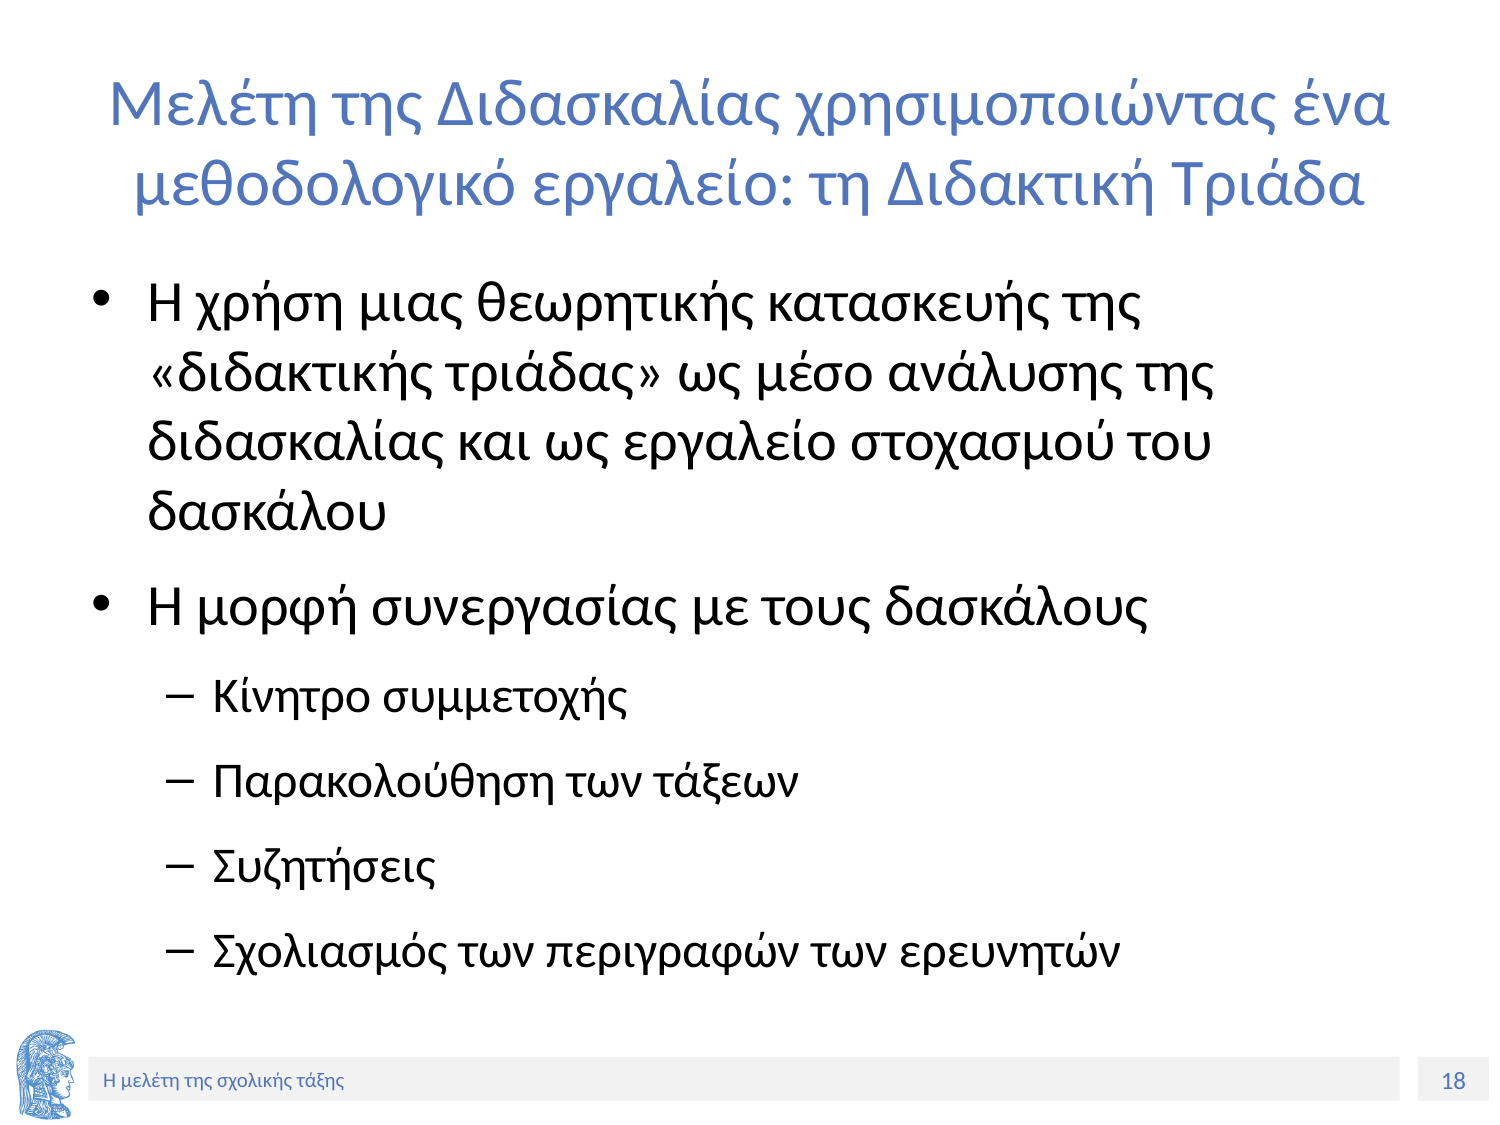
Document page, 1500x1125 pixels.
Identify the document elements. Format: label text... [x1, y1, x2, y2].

title Μελέτη της Διδασκαλίας χρησιμοποιώντας ένα μεθοδολογικό εργαλείο: τη Διδακτική Τριάδα [75, 45, 1425, 233]
list Η χρήση μιας θεωρητικής κατασκευής της «διδακτικής τριάδας» ως μέσο ανάλυσης της διδασκαλίας και ως εργαλείο στοχασμού του δασκάλου Η μορφή συνεργασίας με τους δασκάλους Κίνητρο συμμετοχής Παρακολούθηση των τάξεων Συζητήσεις Σχολιασμός των περιγραφών των ερευνητών [76, 255, 1427, 998]
picture [9, 1026, 81, 1120]
